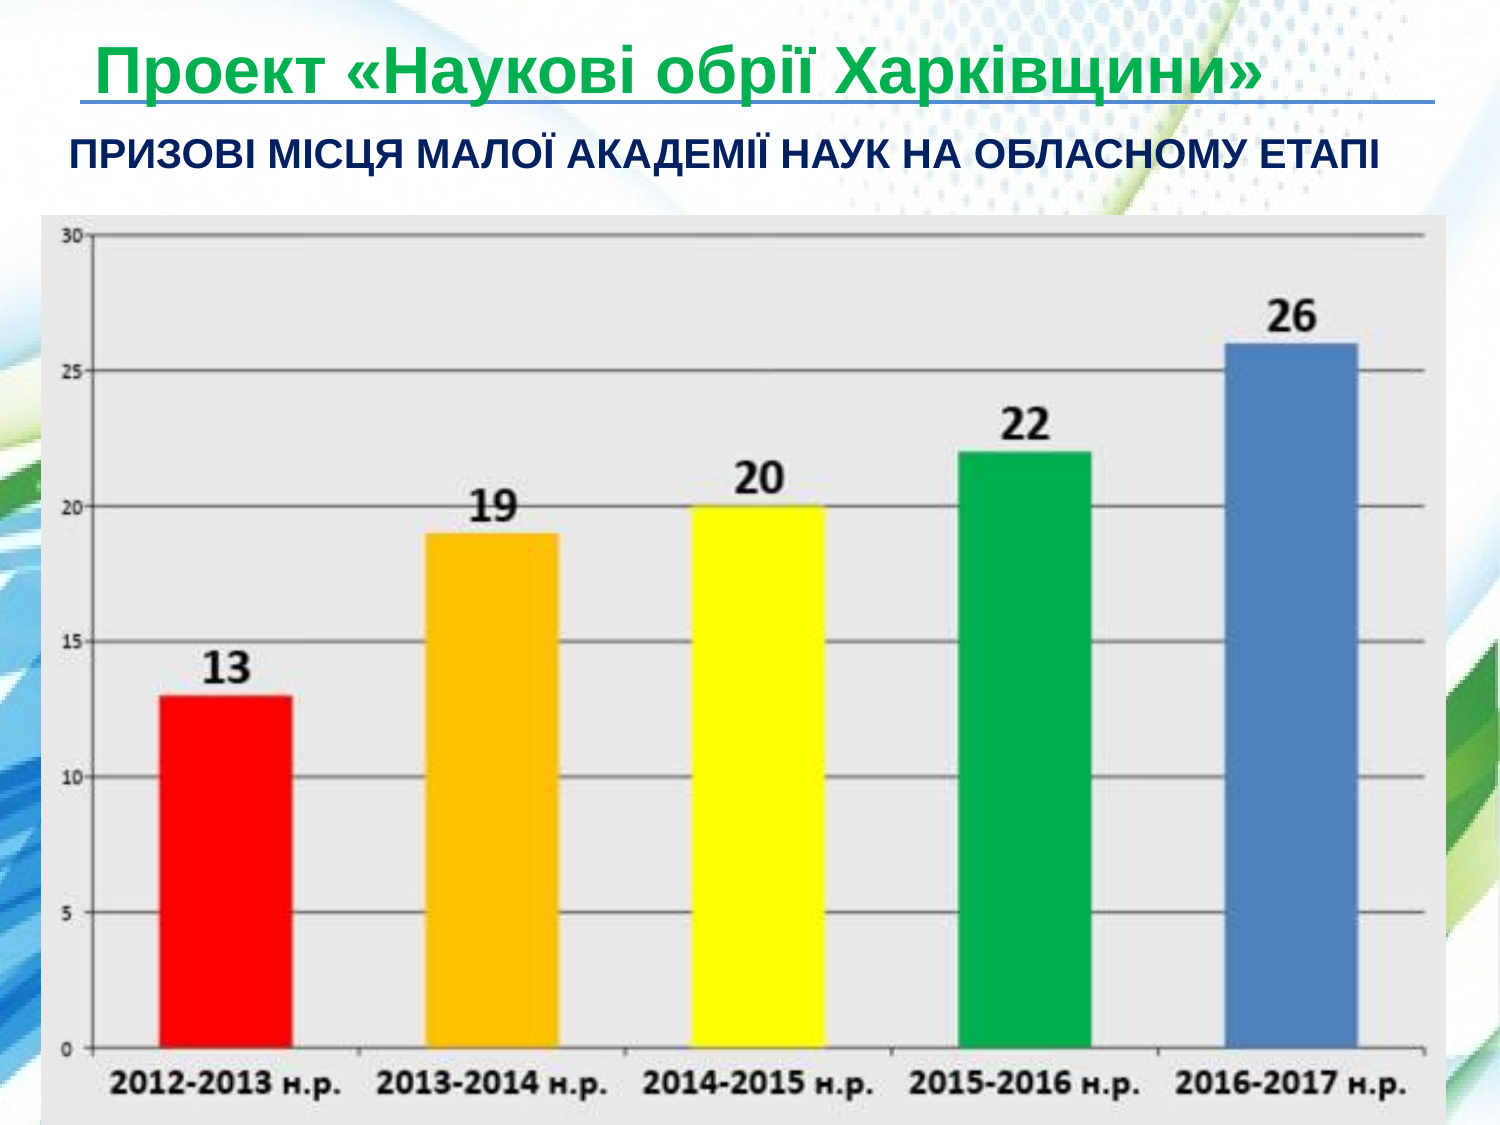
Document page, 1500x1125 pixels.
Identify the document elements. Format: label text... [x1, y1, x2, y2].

text_box Проект «Наукові обрії Харківщини» [79, 108, 1423, 115]
text_box Проект «Наукові обрії Харківщини» [79, 19, 1423, 101]
text_box ПРИЗОВІ МІСЦЯ МАЛОЇ АКАДЕМІЇ НАУК НА ОБЛАСНОМУ ЕТАПІ [53, 119, 1397, 186]
picture [0, 0, 1500, 1125]
